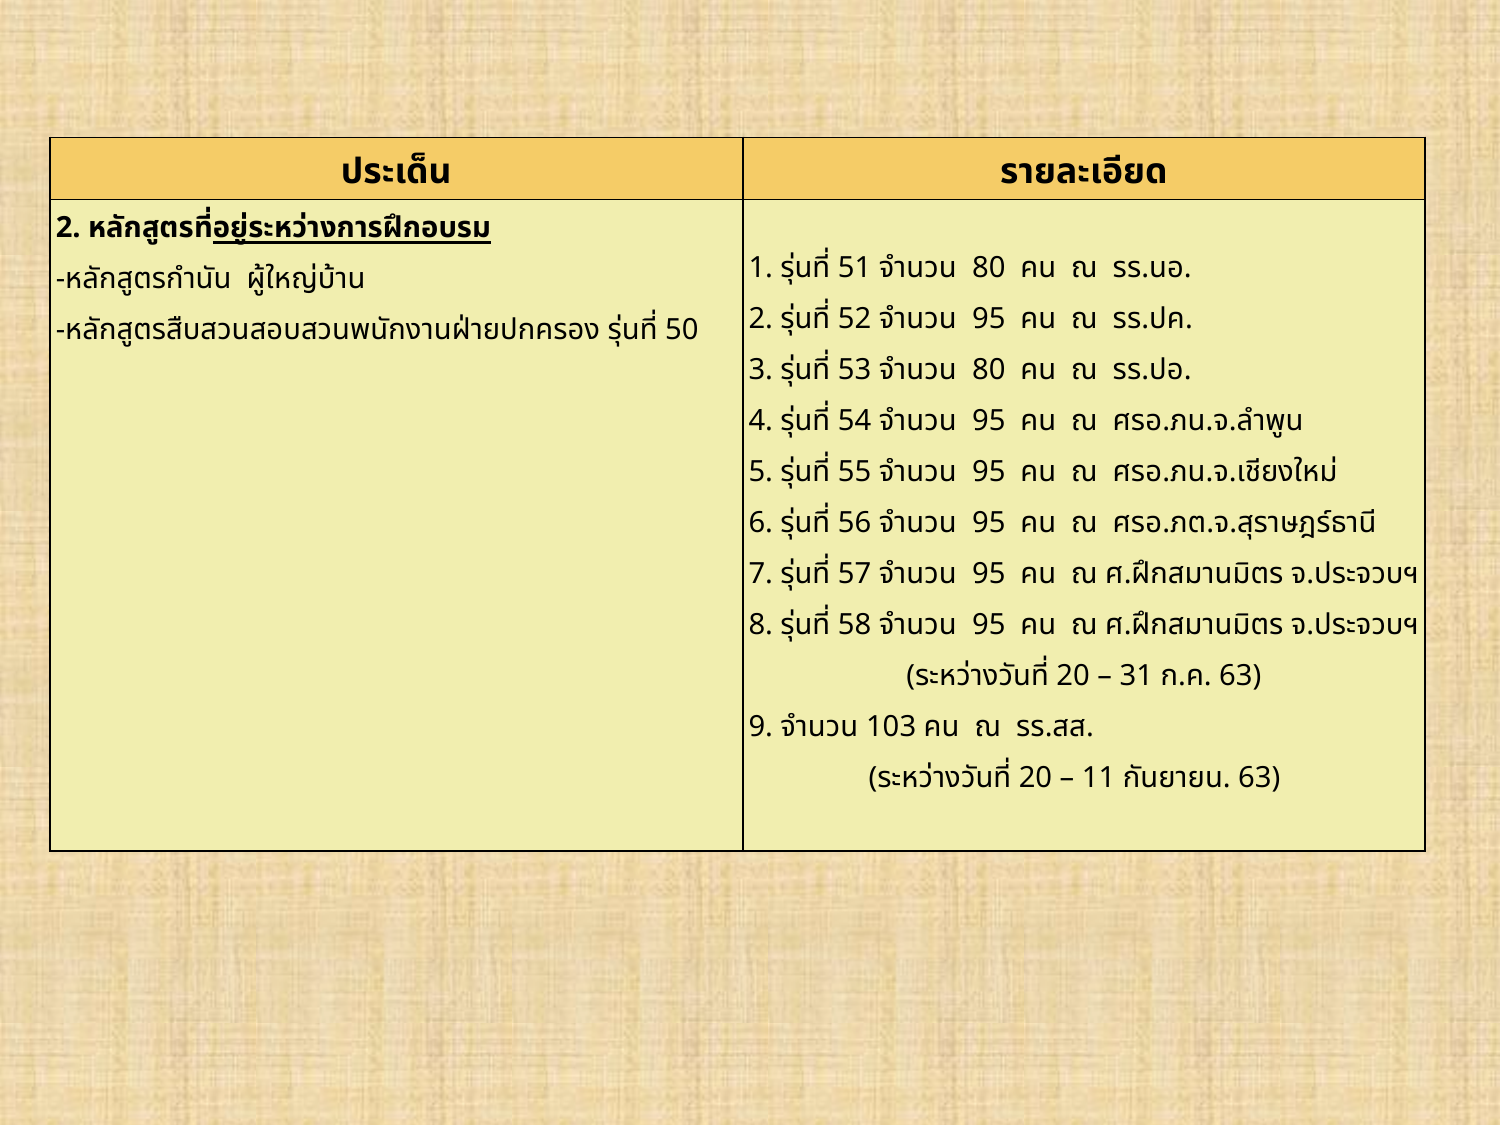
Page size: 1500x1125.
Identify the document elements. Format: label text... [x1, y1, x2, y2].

table_header ประเด็น [51, 138, 742, 199]
table_cell 1. รุ่นที่ 51 จำนวน 80 คน ณ รร.นอ. 2. รุ่นที่ 52 จำนวน 95 คน ณ รร.ปค. 3. รุ่นที่ 53 จำนวน 80 คน ณ รร.ปอ. 4. รุ่นที่ 54 จำนวน 95 คน ณ ศรอ.ภน.จ.ลำพูน 5. รุ่นที่ 55 จำนวน 95 คน ณ ศรอ.ภน.จ.เชียงใหม่ 6. รุ่นที่ 56 จำนวน 95 คน ณ ศรอ.ภต.จ.สุราษฎร์ธานี 7. รุ่นที่ 57 จำนวน 95 คน ณ ศ.ฝึกสมานมิตร จ.ประจวบฯ 8. รุ่นที่ 58 จำนวน 95 คน ณ ศ.ฝึกสมานมิตร จ.ประจวบฯ (ระหว่างวันที่ 20 – 31 ก.ค. 63) 9. จำนวน 103 คน ณ รร.สส. (ระหว่างวันที่ 20 – 11 กันยายน. 63) [744, 200, 1424, 850]
table_header รายละเอียด [744, 138, 1424, 199]
table_cell 2. หลักสูตรที่อยู่ระหว่างการฝึกอบรม -หลักสูตรกำนัน ผู้ใหญ่บ้าน -หลักสูตรสืบสวนสอบสวนพนักงานฝ่ายปกครอง รุ่นที่ 50 [51, 200, 742, 850]
